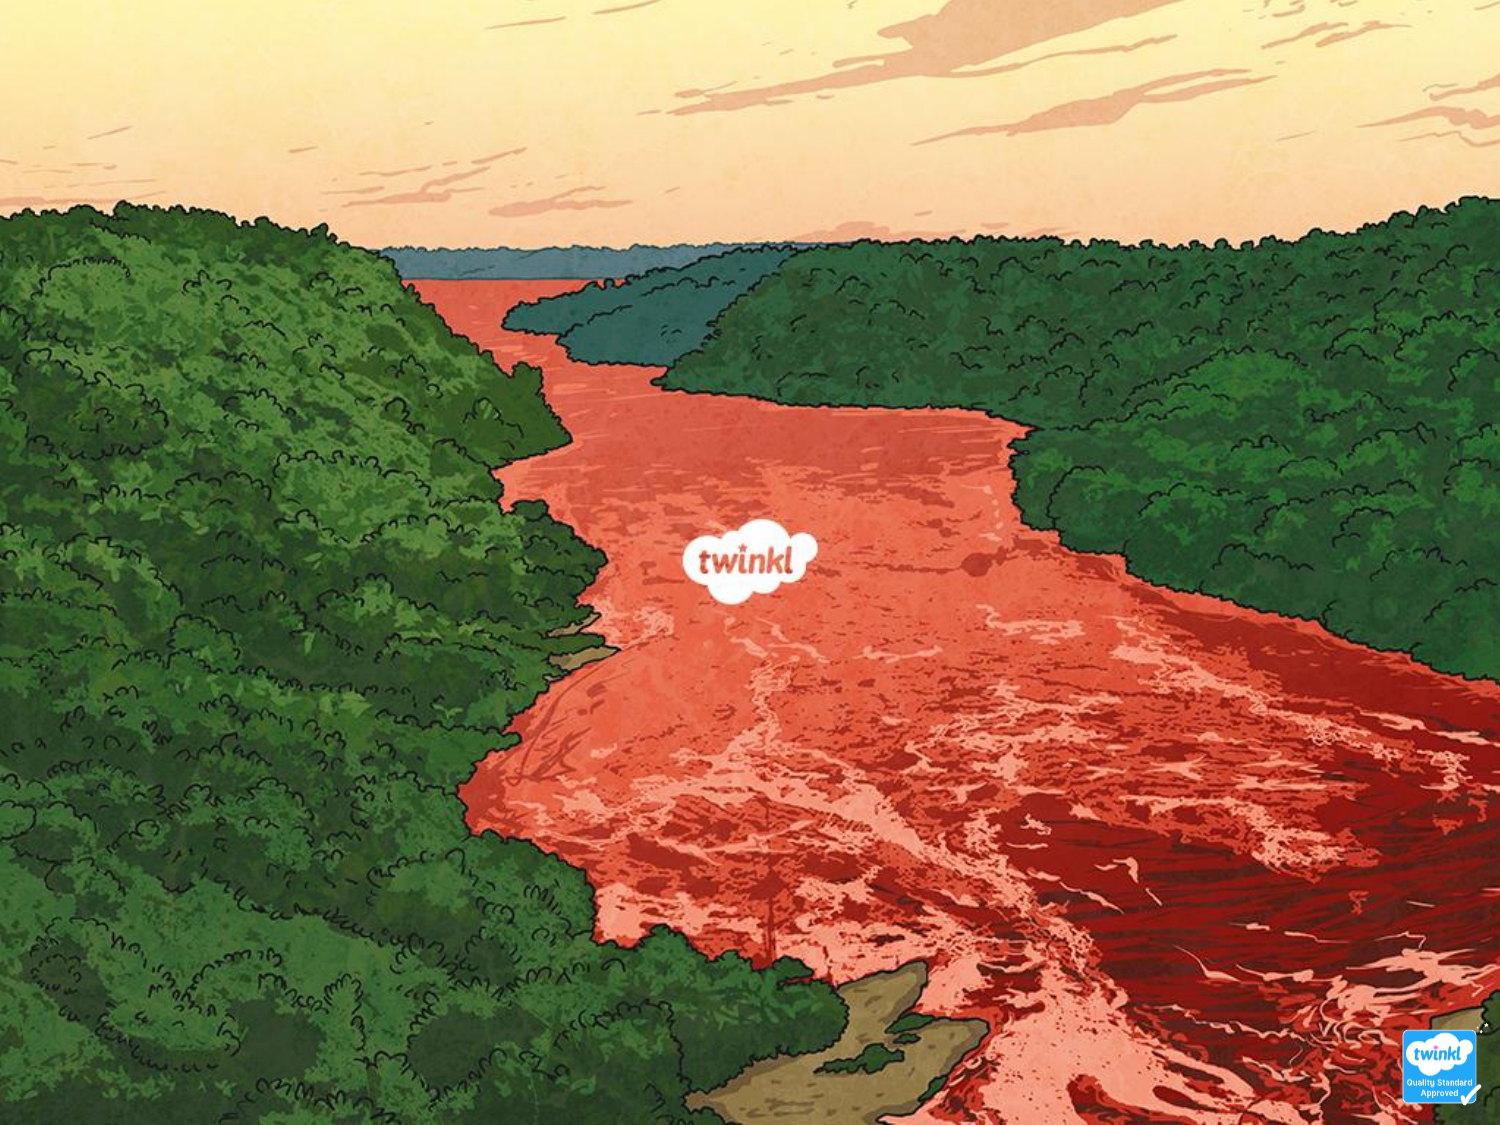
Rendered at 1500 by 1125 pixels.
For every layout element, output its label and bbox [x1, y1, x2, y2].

picture [0, 0, 1500, 1125]
text_box [654, 490, 845, 634]
text_box [1392, 1011, 1486, 1122]
